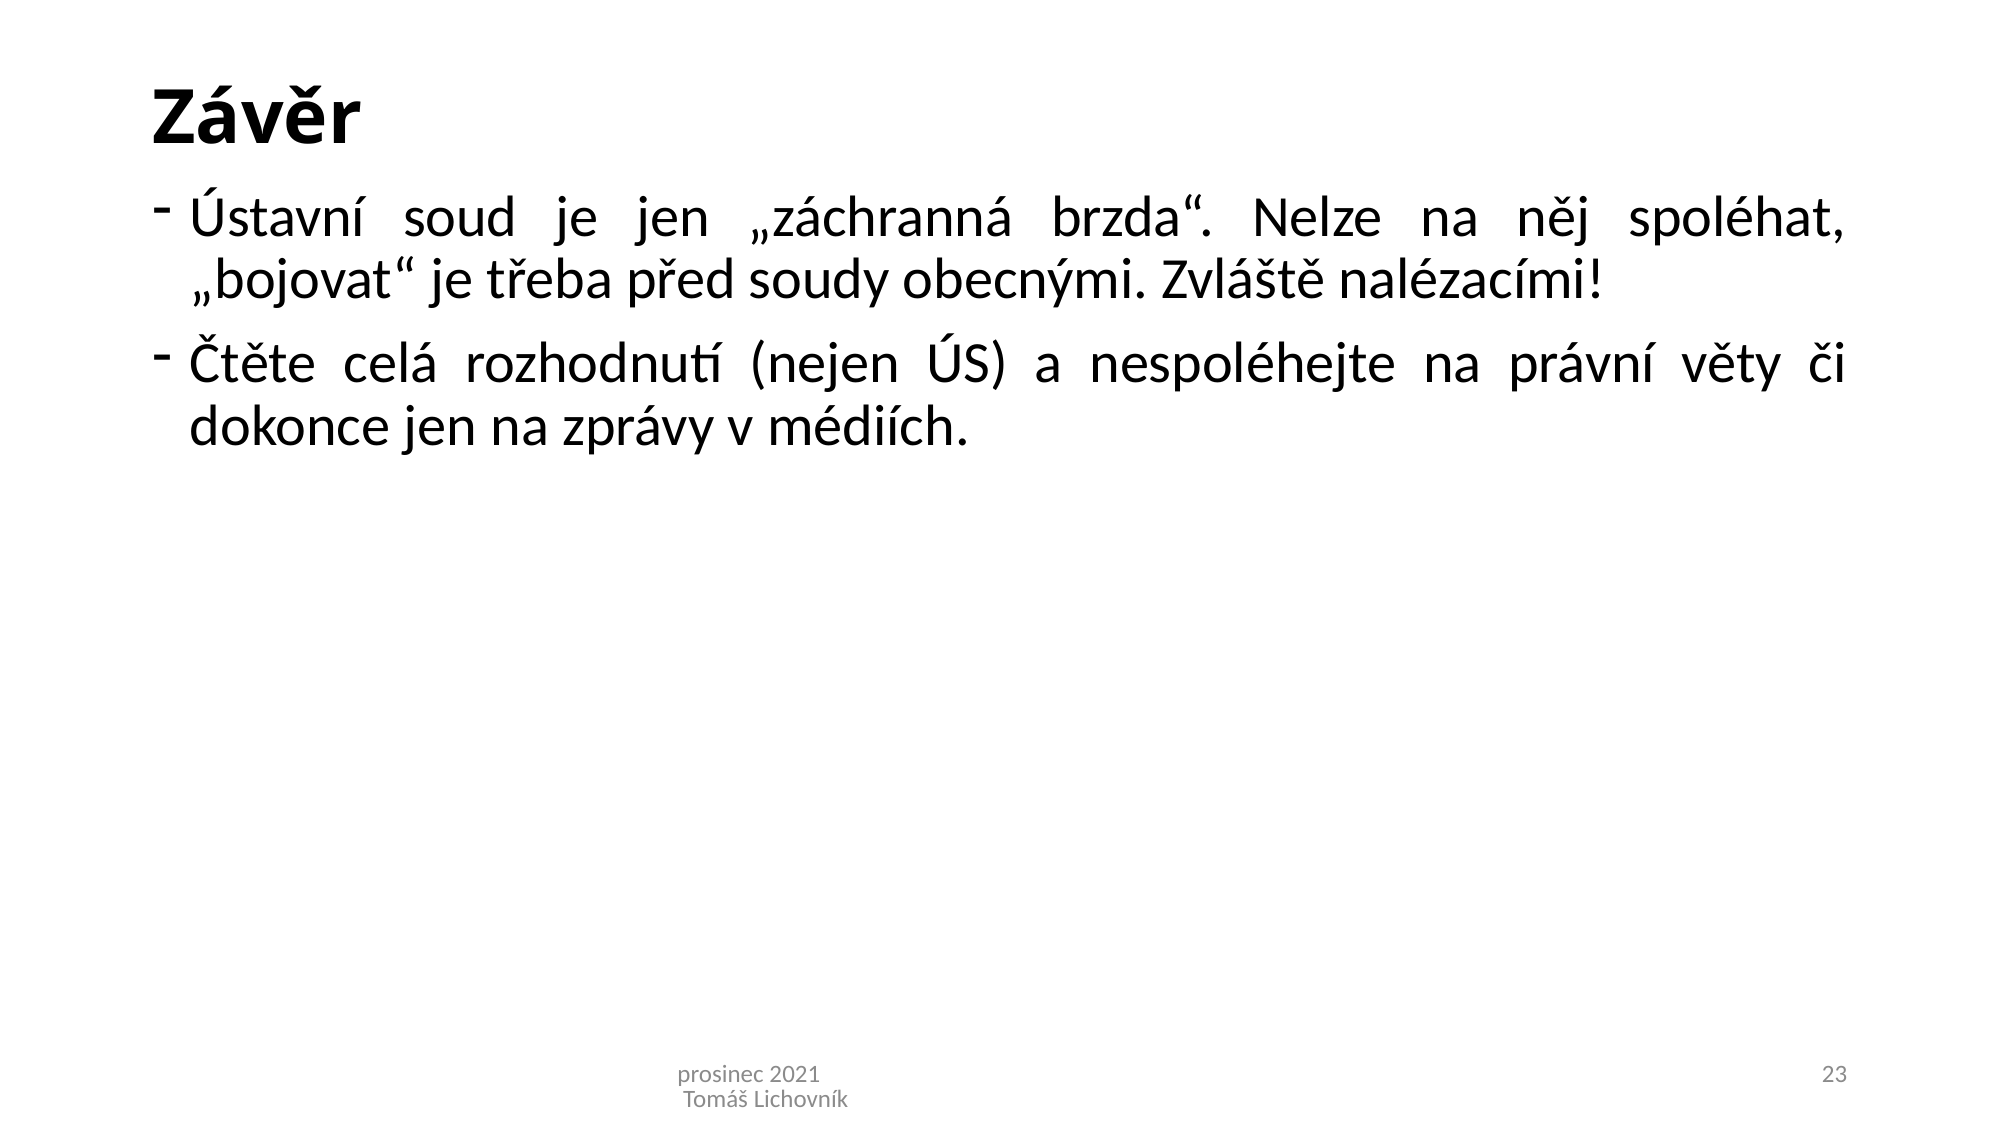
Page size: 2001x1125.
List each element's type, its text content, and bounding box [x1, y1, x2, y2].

title Závěr [137, 59, 1863, 178]
slide_number 23 [1412, 1042, 1863, 1103]
footer prosinec 2021 Tomáš Lichovník [662, 1042, 1338, 1103]
list Ústavní soud je jen „záchranná brzda“. Nelze na něj spoléhat, „bojovat“ je třeba před soudy obecnými. Zvláště nalézacími! Čtěte celá rozhodnutí (nejen ÚS) a nespoléhejte na právní věty či dokonce jen na zprávy v médiích. [137, 178, 1863, 1014]
